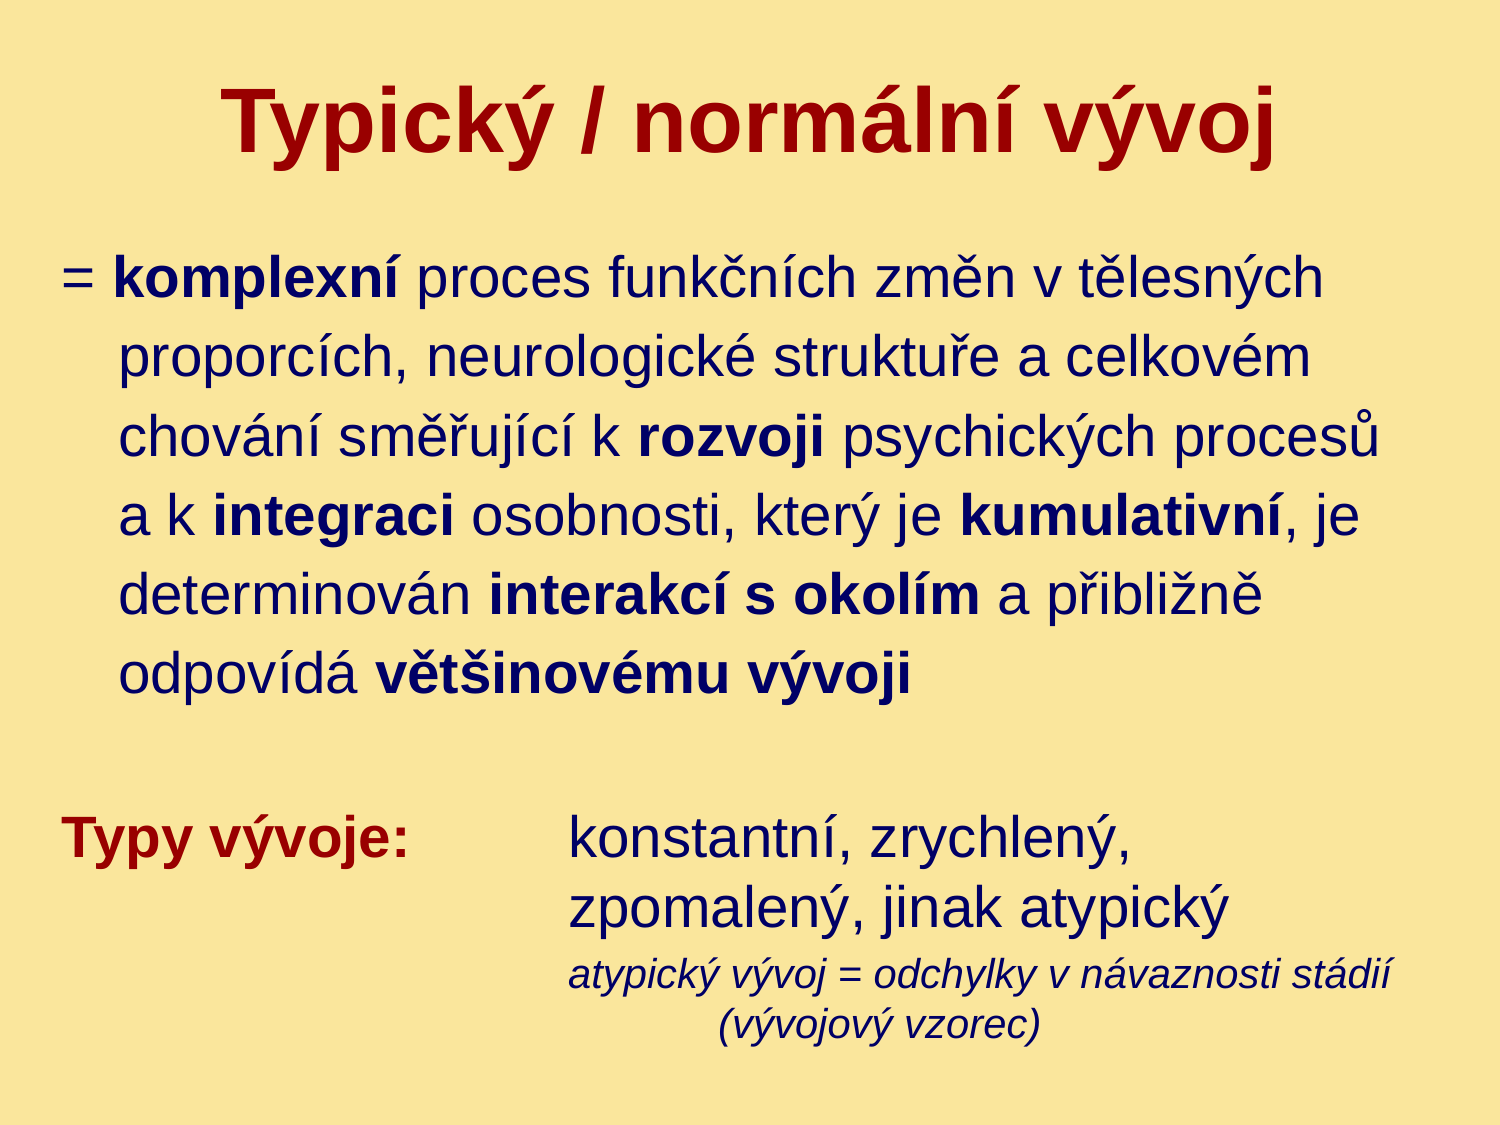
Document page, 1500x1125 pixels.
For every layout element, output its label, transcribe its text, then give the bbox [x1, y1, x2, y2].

title Typický / normální vývoj [74, 44, 1426, 188]
list = komplexní proces funkčních změn v tělesných proporcích, neurologické struktuře a celkovém chování směřující k rozvoji psychických procesů a k integraci osobnosti, který je kumulativní, je determinován interakcí s okolím a přibližně odpovídá většinovému vývoji Typy vývoje: konstantní, zrychlený, zpomalený, jinak atypický atypický vývoj = odchylky v návaznosti stádií (vývojový vzorec) [46, 222, 1477, 1006]
